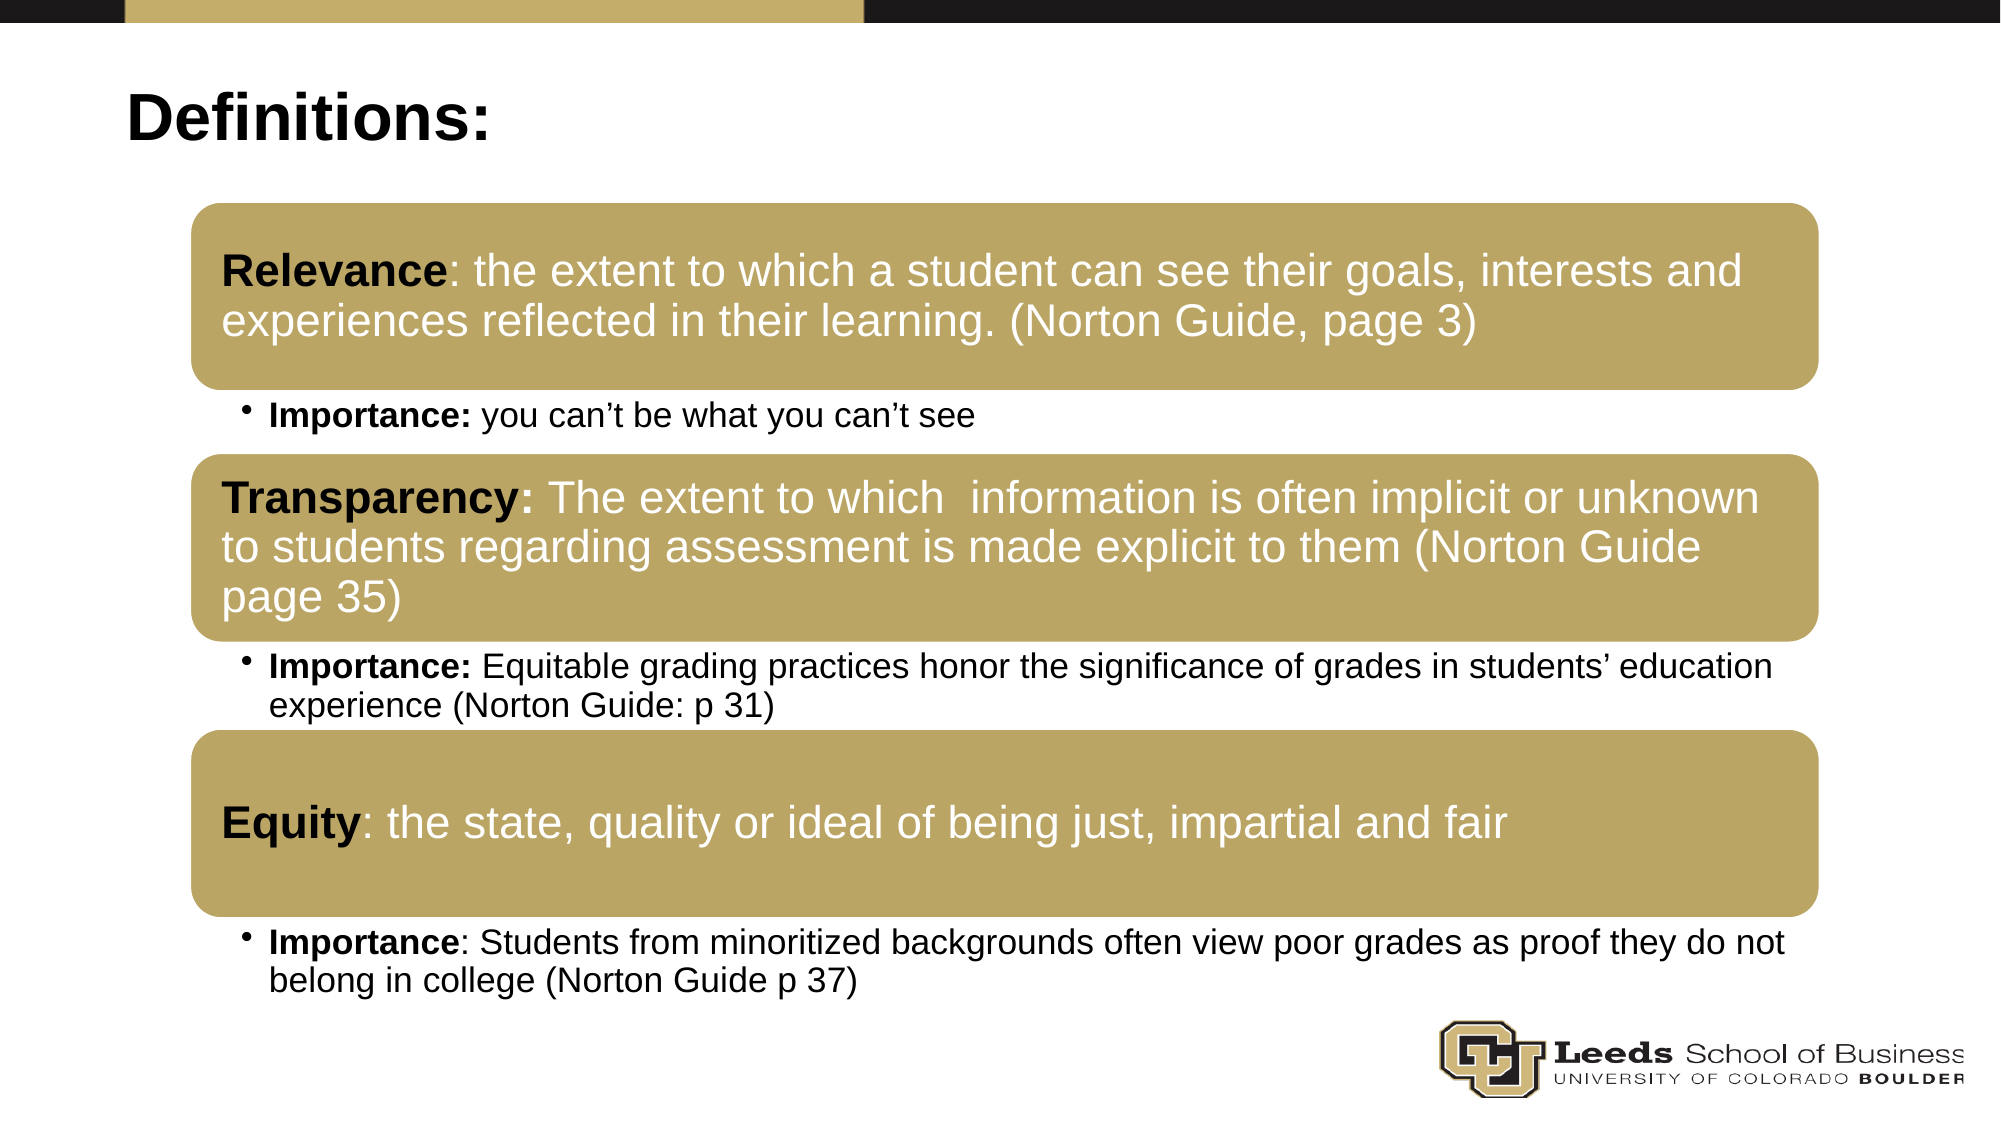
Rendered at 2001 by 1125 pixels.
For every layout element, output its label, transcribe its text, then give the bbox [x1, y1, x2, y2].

picture [0, 0, 2001, 23]
title Definitions: [126, 45, 1876, 193]
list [188, 192, 1821, 1012]
